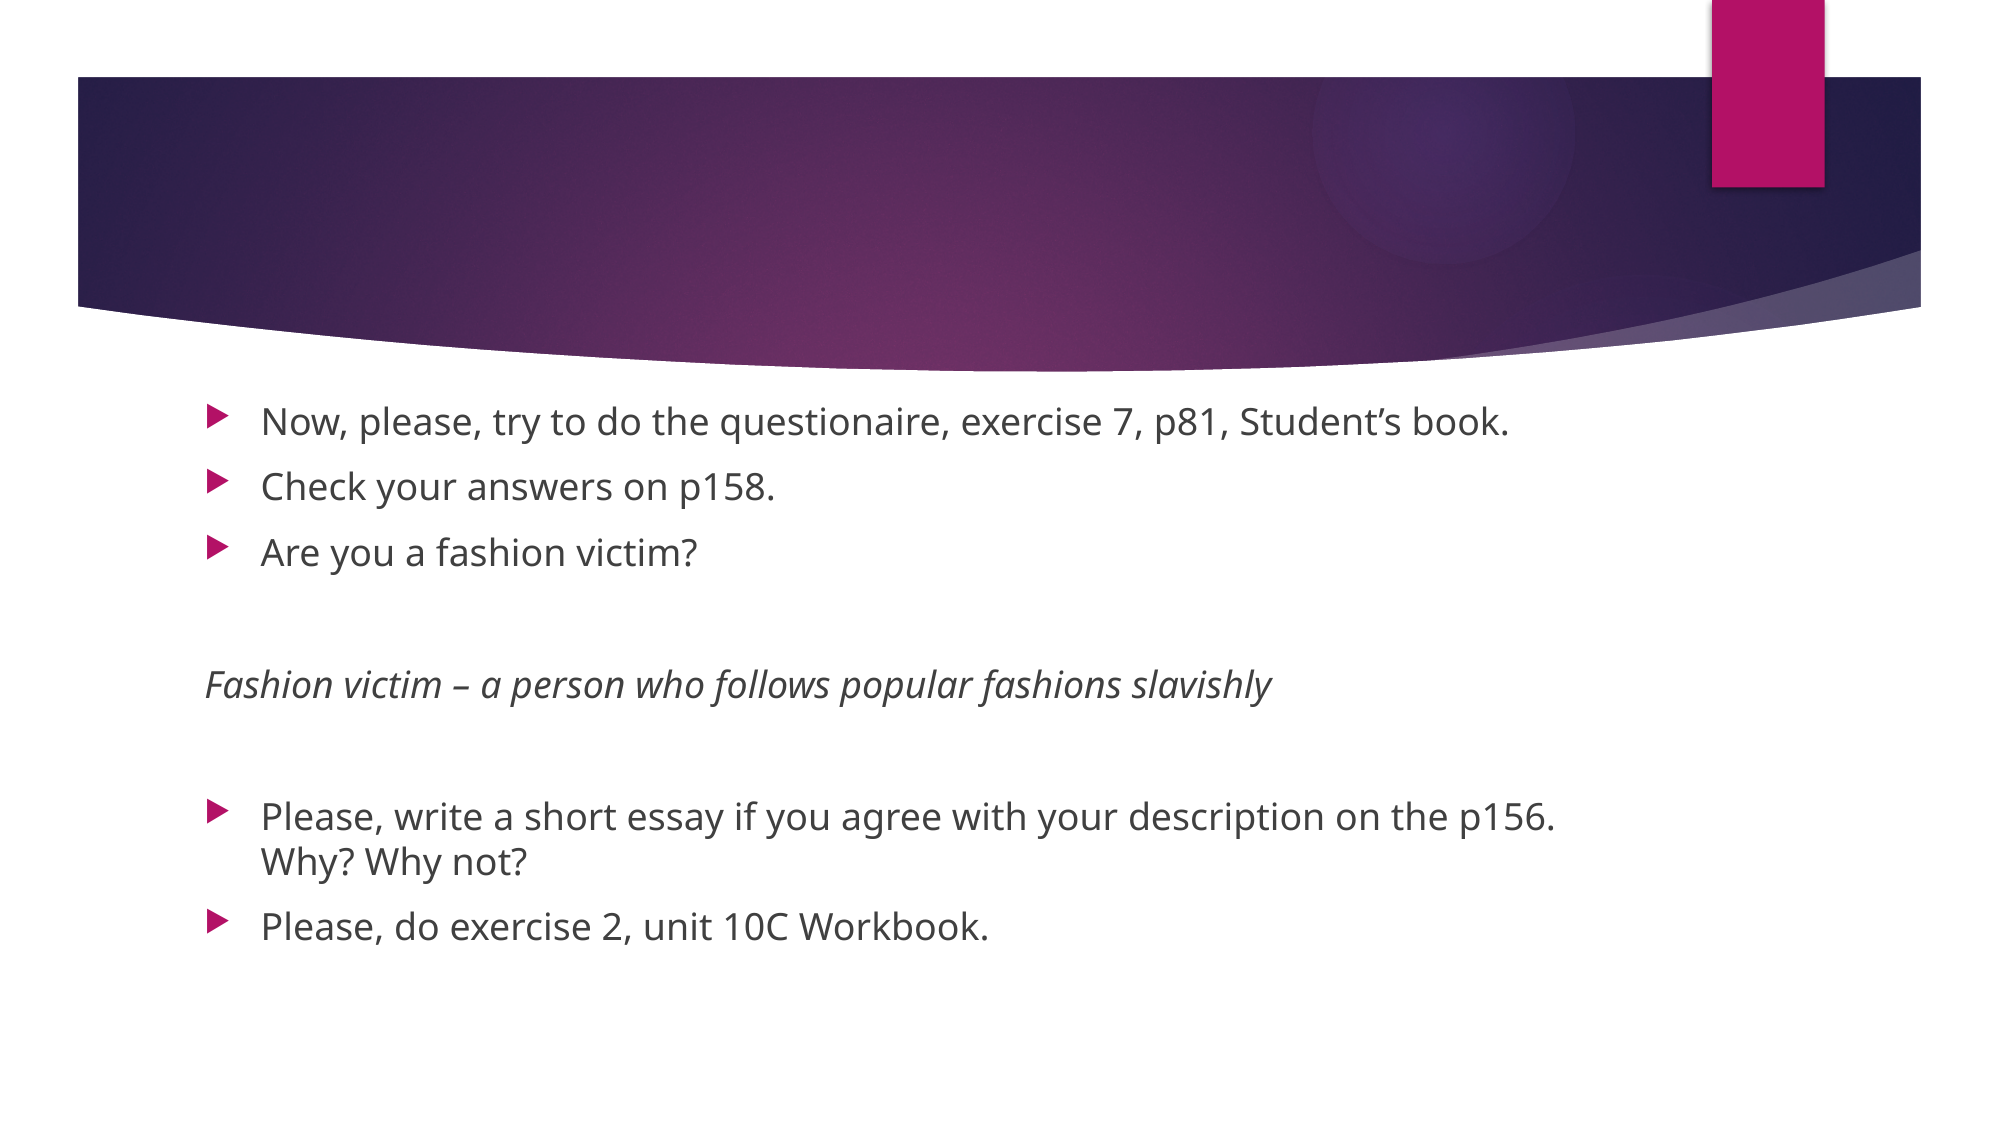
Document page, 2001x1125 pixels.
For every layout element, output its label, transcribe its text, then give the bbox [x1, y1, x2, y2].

list Now, please, try to do the questionaire, exercise 7, p81, Student’s book. Check your answers on p158. Are you a fashion victim? Fashion victim – a person who follows popular fashions slavishly Please, write a short essay if you agree with your description on the p156. Why? Why not? Please, do exercise 2, unit 10C Workbook. [189, 389, 1638, 988]
